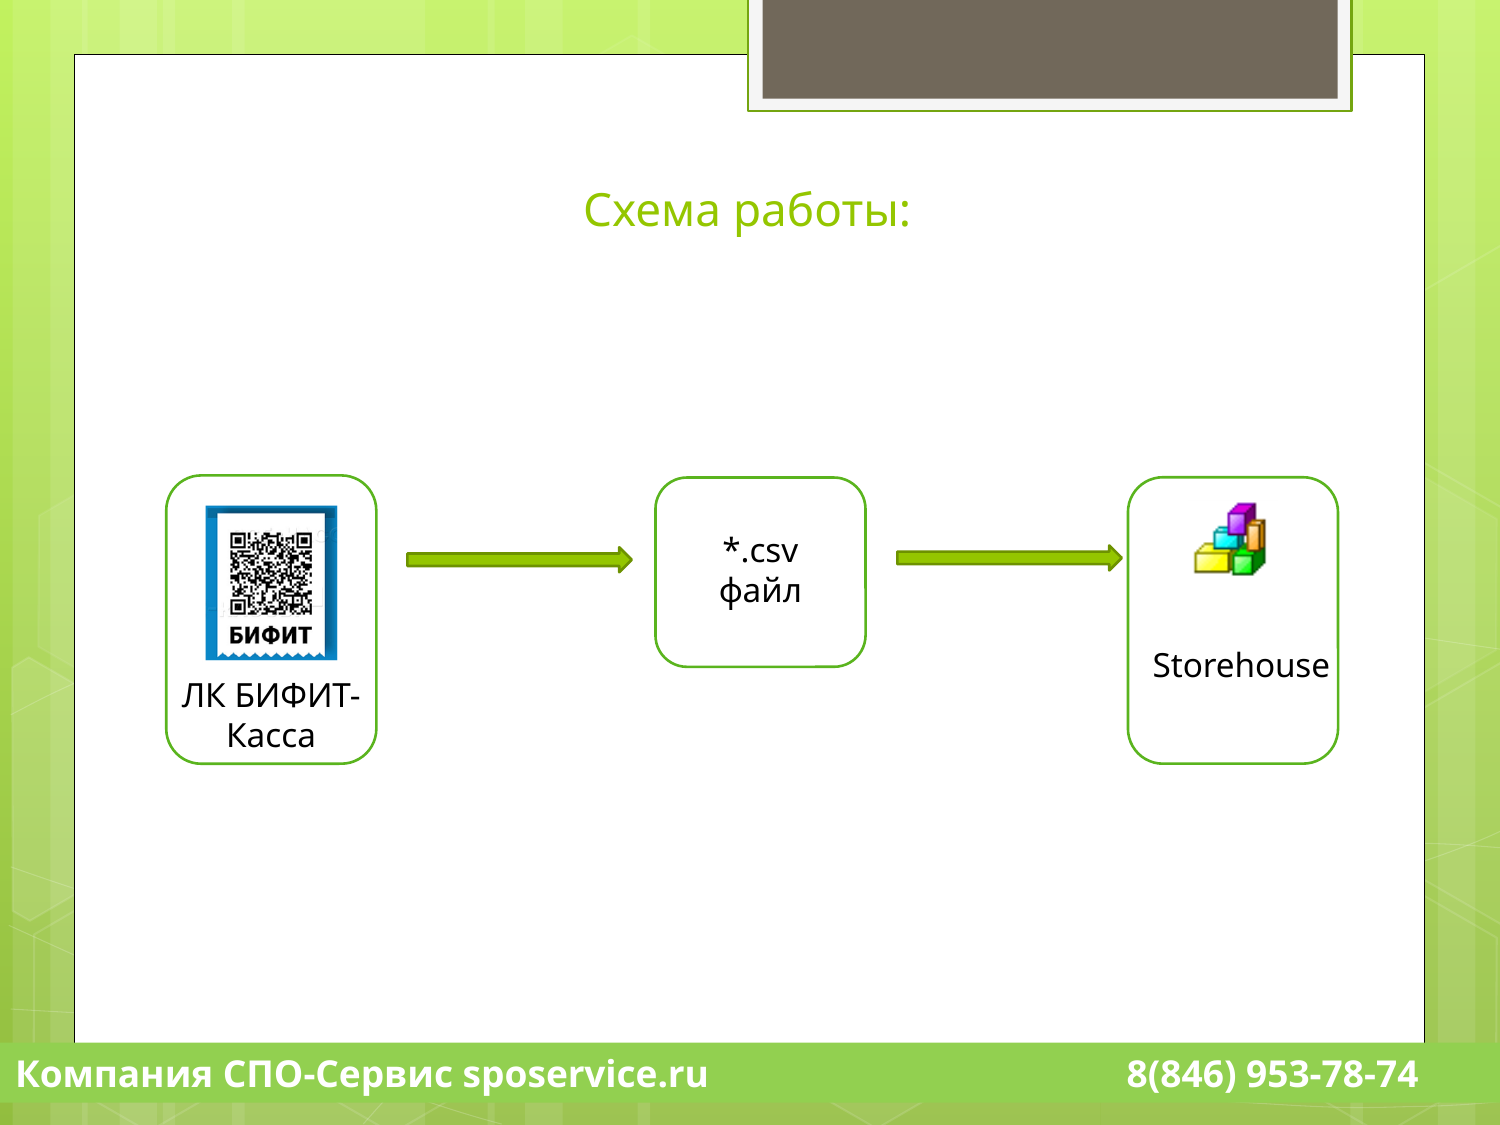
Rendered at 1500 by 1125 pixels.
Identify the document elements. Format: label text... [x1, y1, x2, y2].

picture [202, 502, 341, 663]
title Схема работы: [171, 168, 1324, 244]
text_box [896, 544, 1121, 572]
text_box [655, 477, 866, 668]
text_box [1127, 476, 1347, 764]
text_box [406, 546, 633, 574]
text_box Компания СПО-Сервис sposervice.ru 8(846) 953-78-74 [0, 1042, 1500, 1103]
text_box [165, 475, 377, 814]
